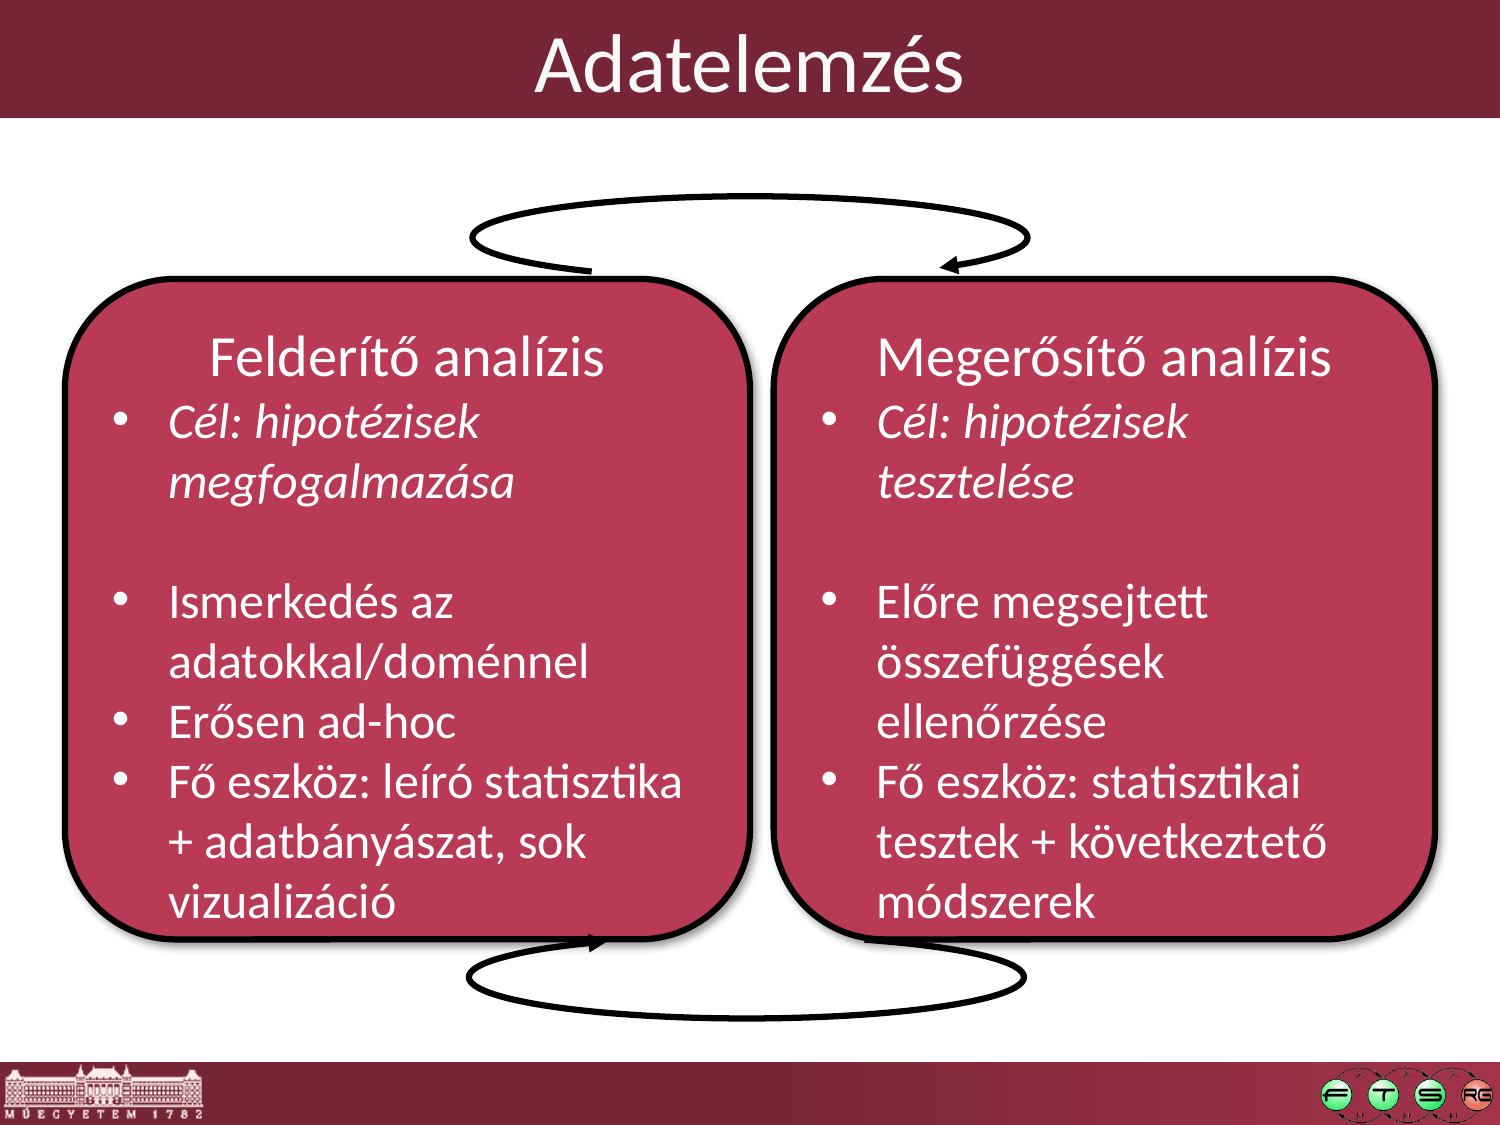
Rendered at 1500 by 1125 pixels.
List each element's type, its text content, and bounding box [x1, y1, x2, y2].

picture [1318, 1065, 1494, 1125]
title Adatelemzés [0, 0, 1500, 119]
text_box Felderítő analízis Cél: hipotézisek megfogalmazása Ismerkedés az adatokkal/doménnel Erősen ad-hoc Fő eszköz: leíró statisztika + adatbányászat, sok vizualizáció [62, 276, 753, 942]
picture [0, 1063, 209, 1123]
text_box Megerősítő analízis Cél: hipotézisek tesztelése Előre megsejtett összefüggések ellenőrzése Fő eszköz: statisztikai tesztek + következtető módszerek [771, 276, 1438, 942]
text_box [468, 936, 1025, 1020]
text_box [471, 195, 1029, 273]
